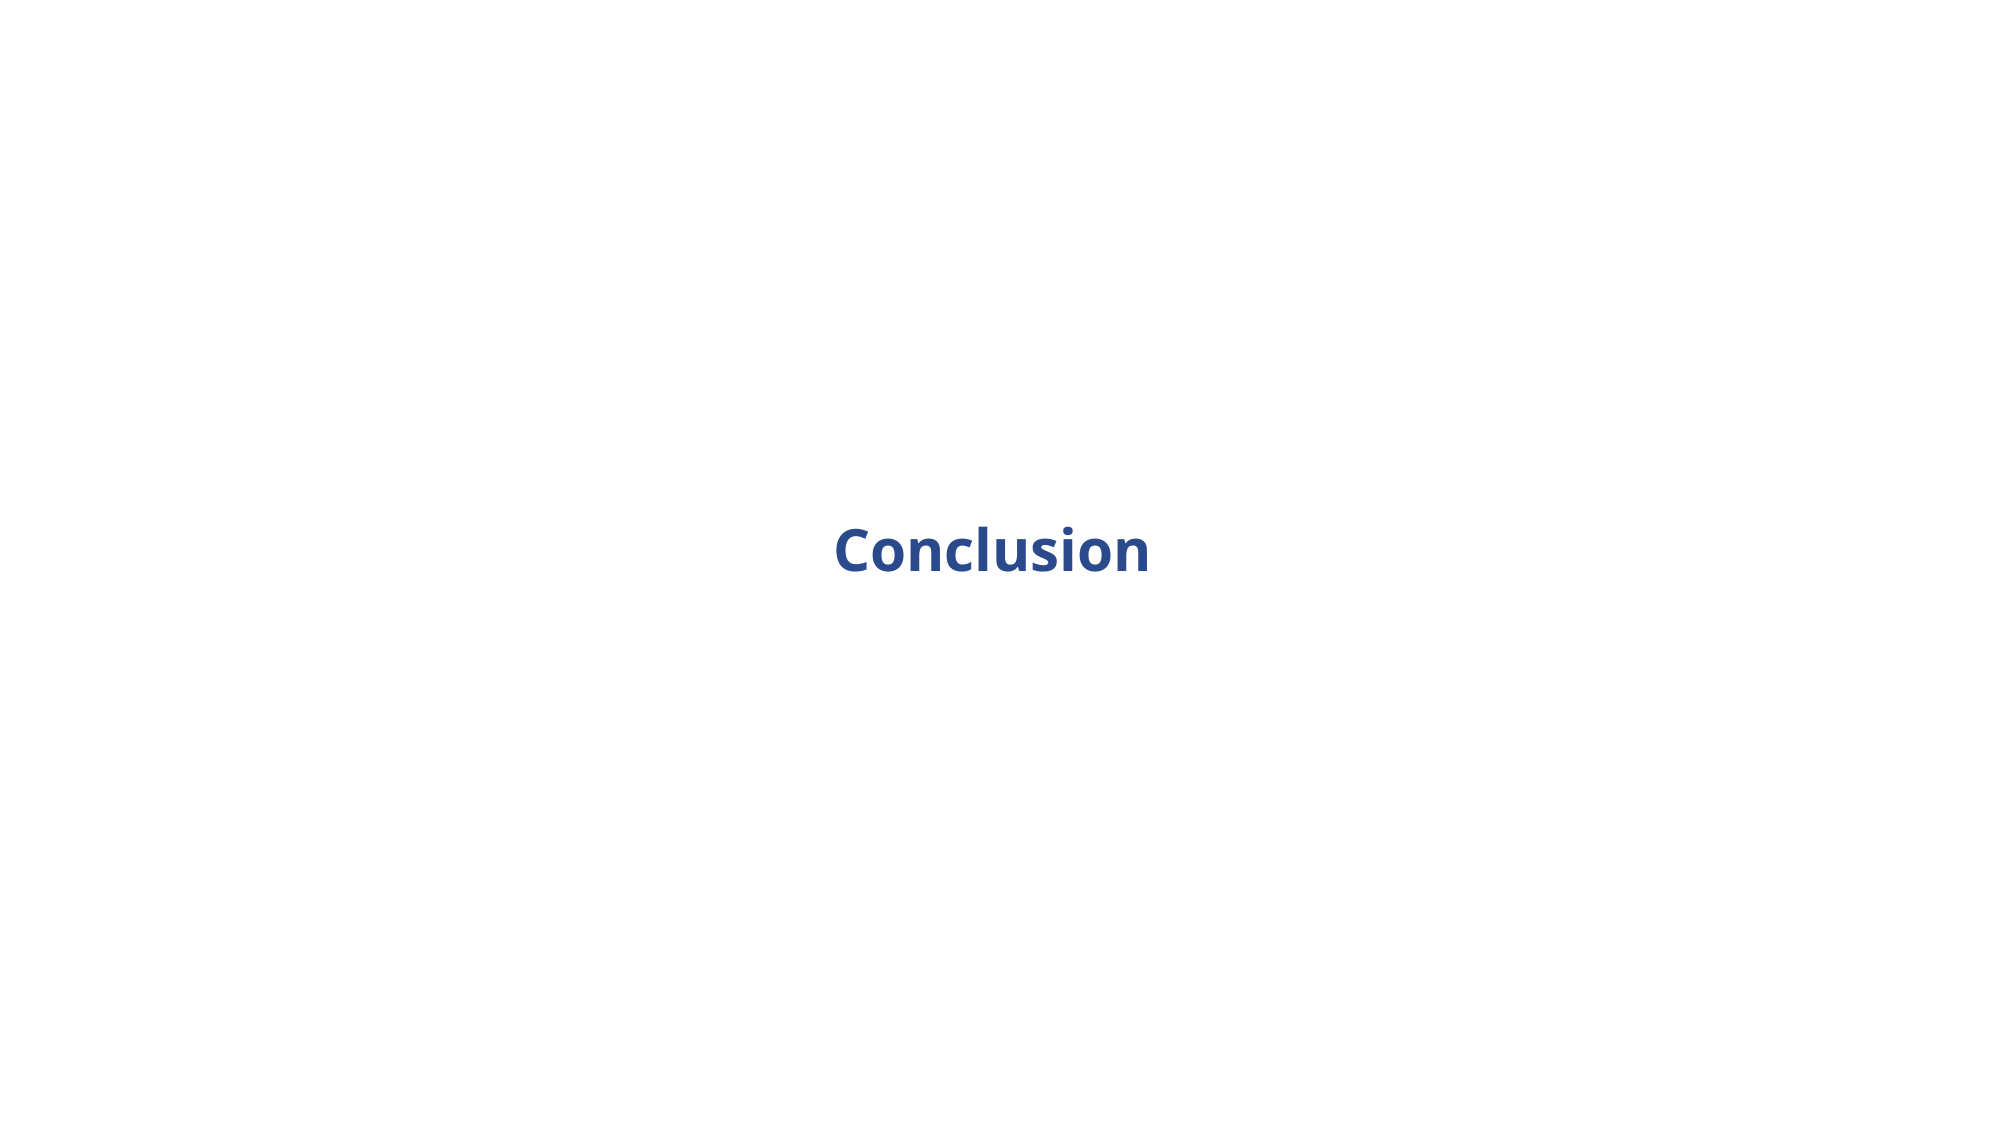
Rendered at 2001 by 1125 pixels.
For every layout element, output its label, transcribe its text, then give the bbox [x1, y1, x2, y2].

text_box Conclusion [0, 500, 2000, 591]
